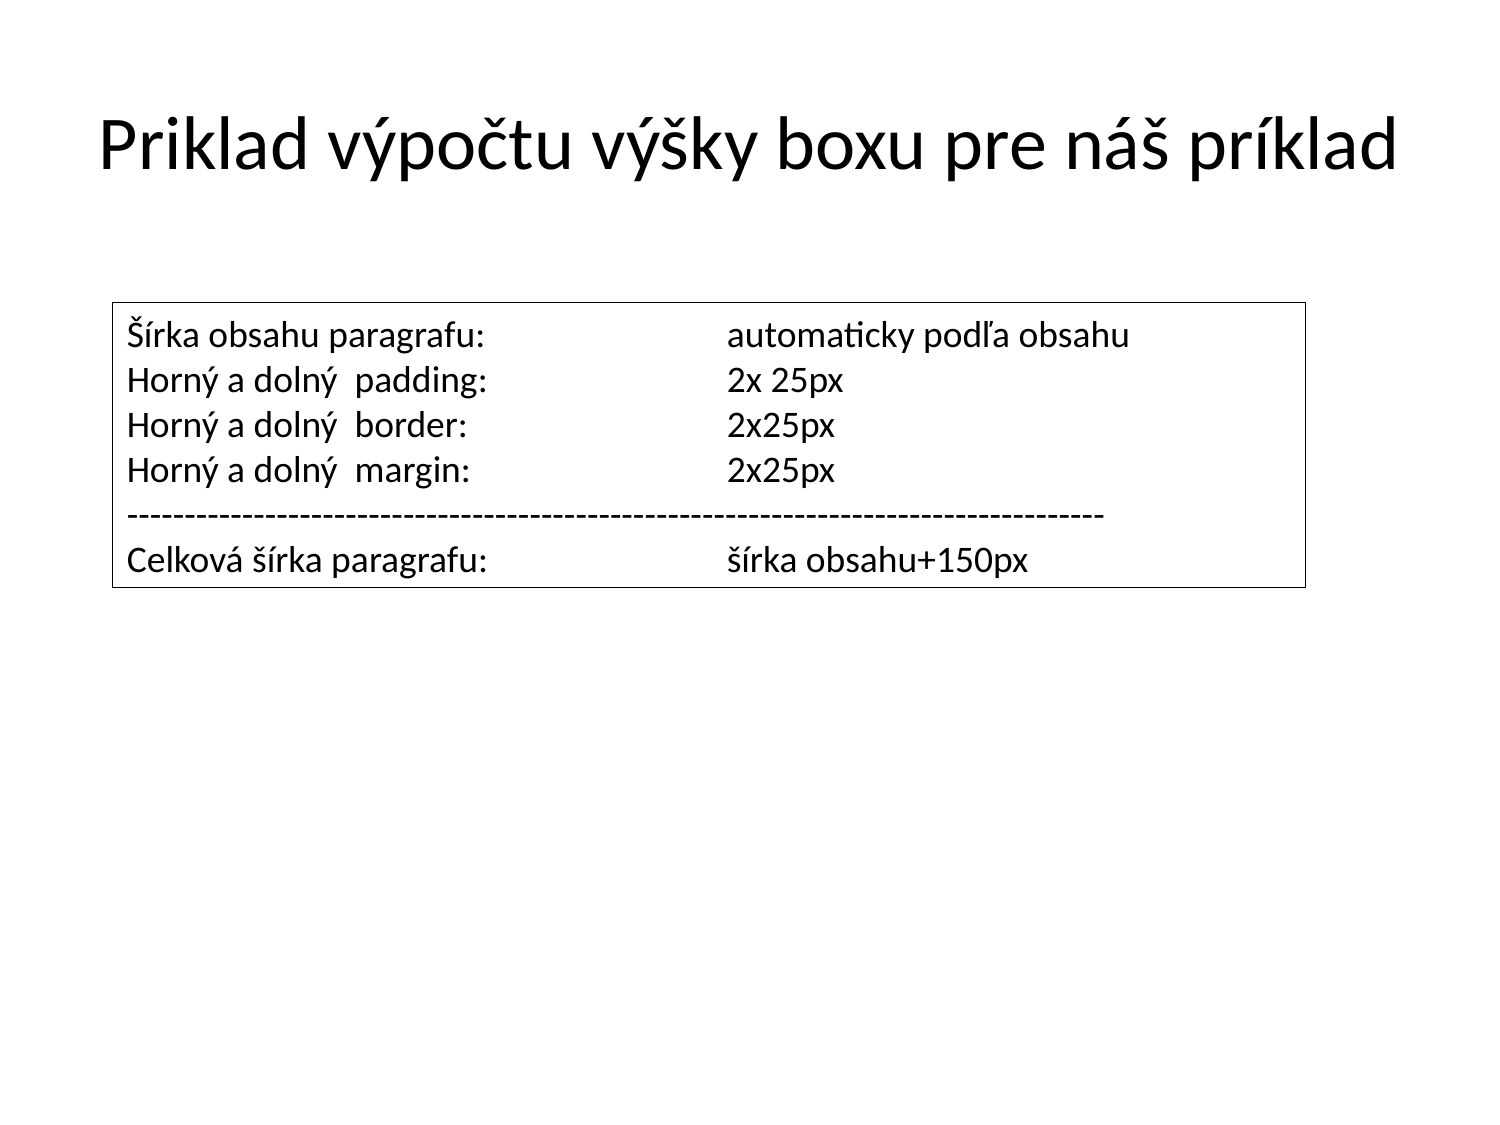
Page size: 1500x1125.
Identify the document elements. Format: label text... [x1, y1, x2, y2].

title Priklad výpočtu výšky boxu pre náš príklad [75, 45, 1425, 233]
text_box Šírka obsahu paragrafu: automaticky podľa obsahu Horný a dolný padding: 2x 25px Horný a dolný border: 2x25px Horný a dolný margin: 2x25px ------------------------------------------------------------------------------------- Celková šírka paragrafu: šírka obsahu+150px [112, 302, 1306, 588]
